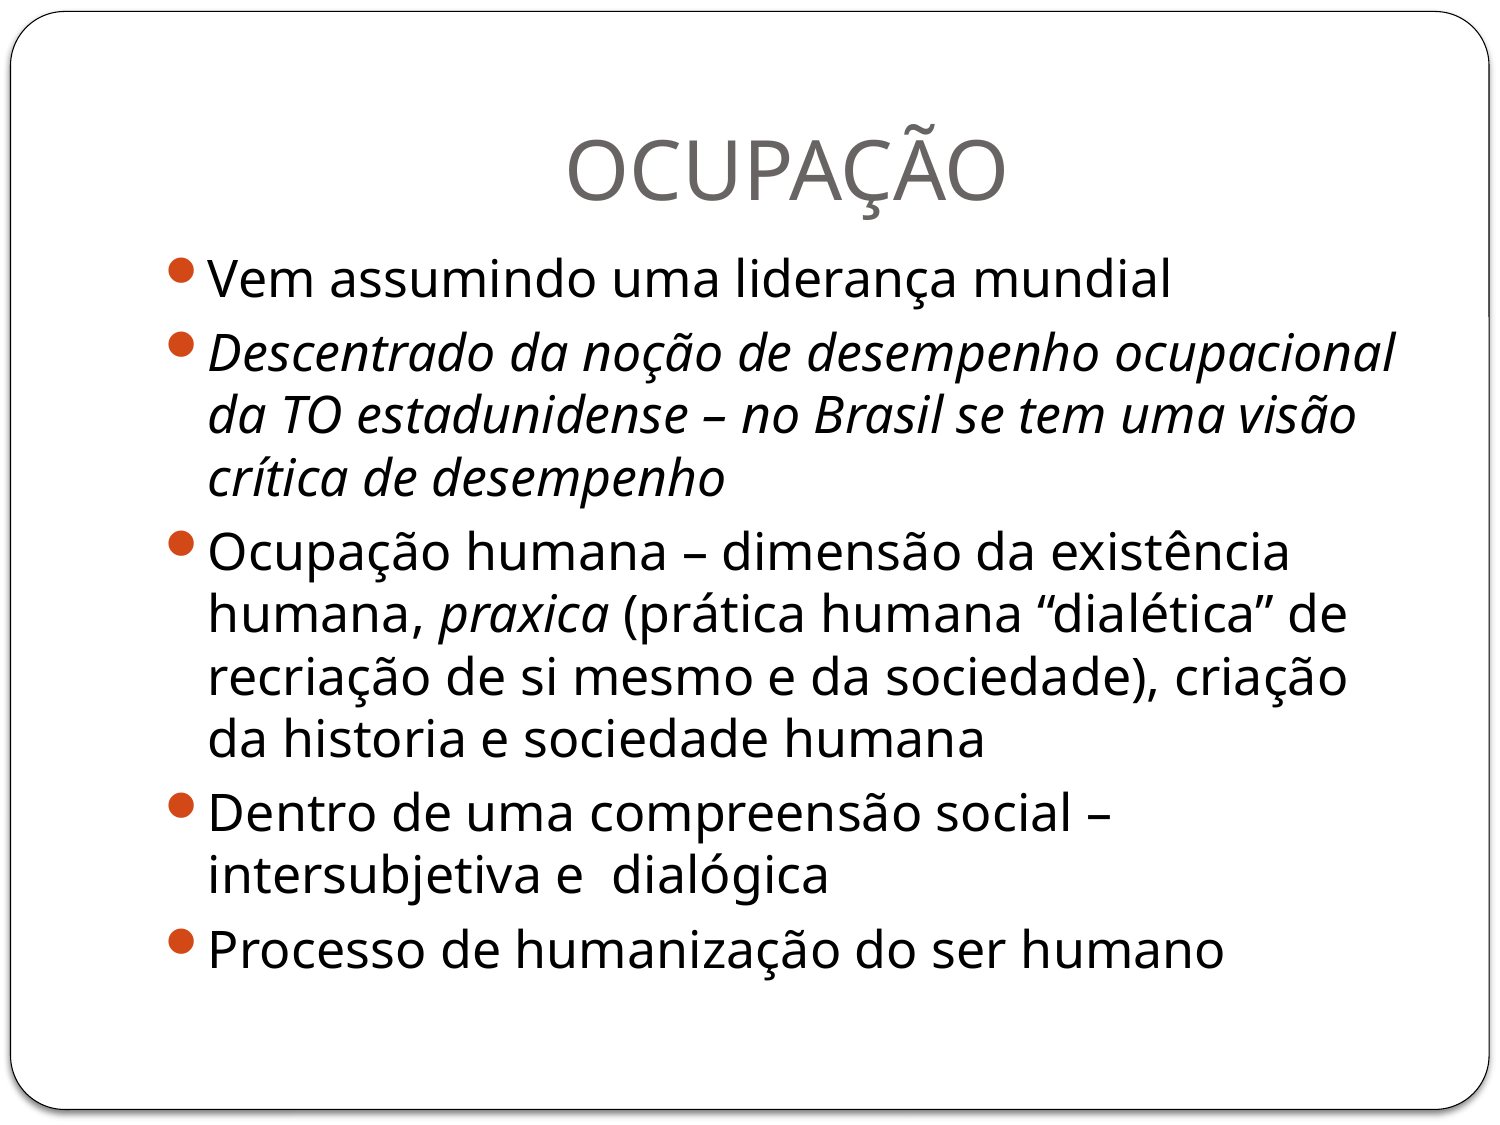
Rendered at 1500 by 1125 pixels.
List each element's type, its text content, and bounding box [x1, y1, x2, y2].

list Vem assumindo uma liderança mundial Descentrado da noção de desempenho ocupacional da TO estadunidense – no Brasil se tem uma visão crítica de desempenho Ocupação humana – dimensão da existência humana, praxica (prática humana “dialética” de recriação de si mesmo e da sociedade), criação da historia e sociedade humana Dentro de uma compreensão social – intersubjetiva e dialógica Processo de humanização do ser humano [150, 237, 1425, 988]
title OCUPAÇÃO [150, 45, 1425, 233]
